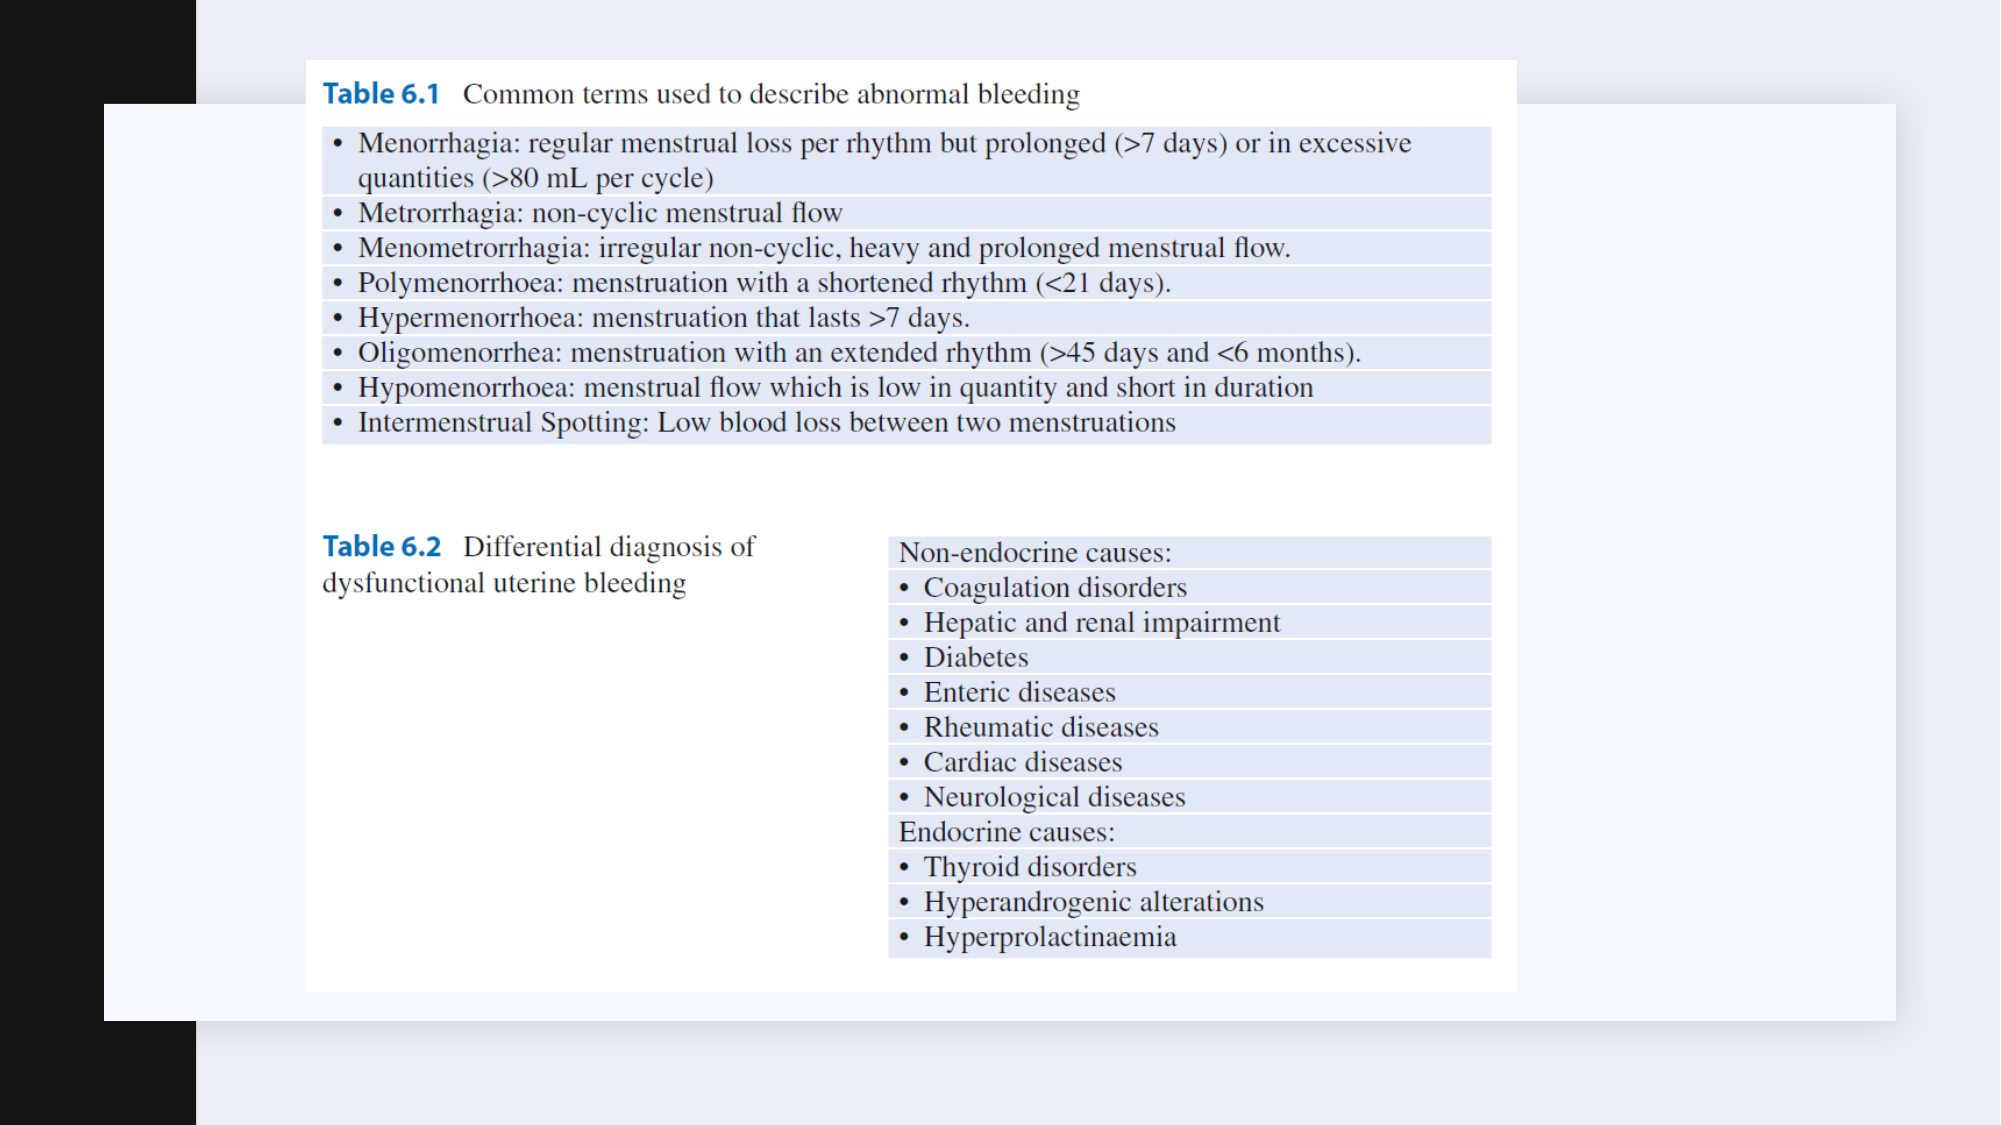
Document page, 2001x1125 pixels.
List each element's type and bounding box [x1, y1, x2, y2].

picture [305, 59, 1518, 992]
